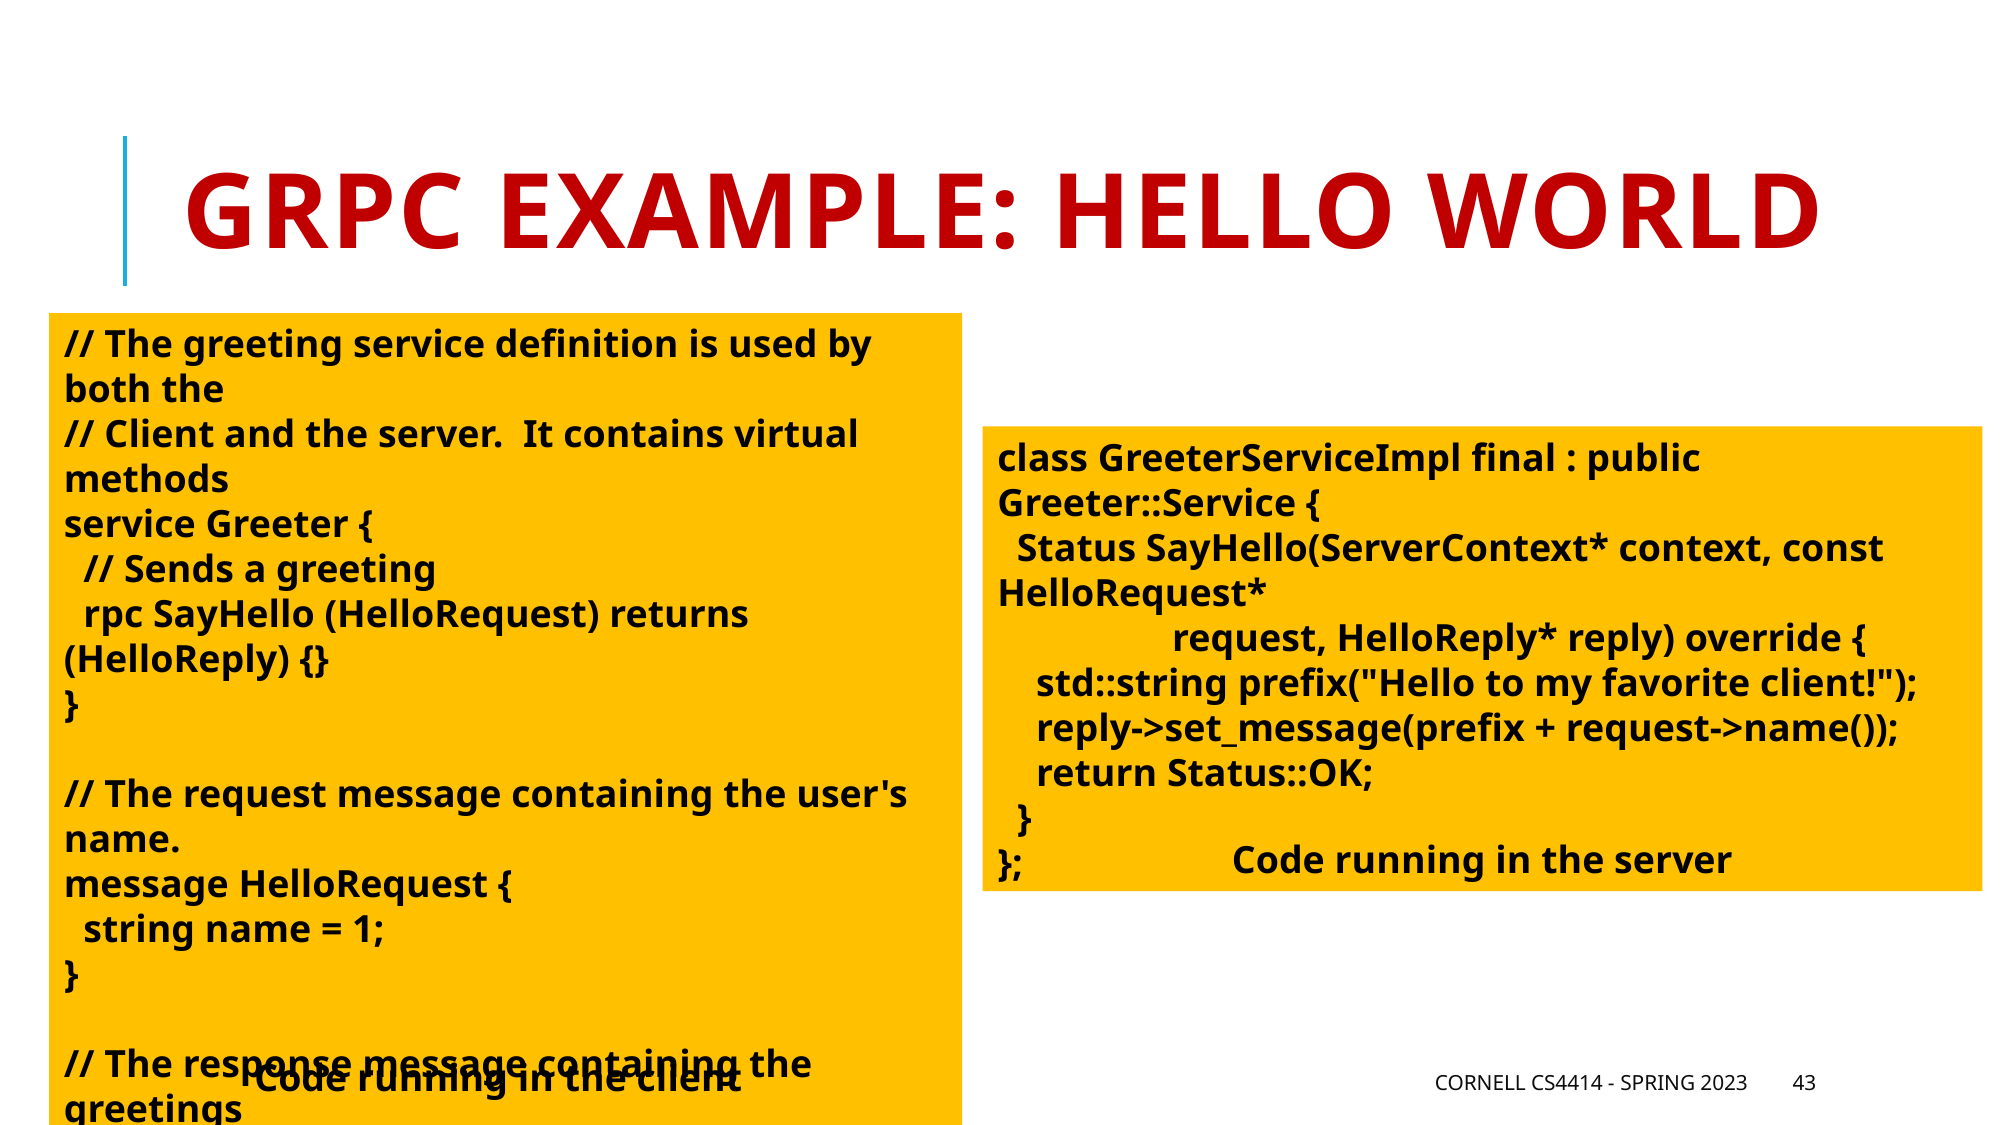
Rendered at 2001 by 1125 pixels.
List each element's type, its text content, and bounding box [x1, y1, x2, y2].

title GRPC Example: Hello World [168, 96, 1914, 342]
text_box // The greeting service definition is used by both the // Client and the server. It contains virtual methods service Greeter { // Sends a greeting rpc SayHello (HelloRequest) returns (HelloReply) {} } // The request message containing the user's name. message HelloRequest { string name = 1; } // The response message containing the greetings message HelloReply { string message = 1; } [49, 313, 963, 1125]
text_box Code running in the server [1217, 828, 1748, 889]
slide_number 43 [1777, 1061, 1938, 1107]
text_box class GreeterServiceImpl final : public Greeter::Service { Status SayHello(ServerContext* context, const HelloRequest* request, HelloReply* reply) override { std::string prefix("Hello to my favorite client!"); reply->set_message(prefix + request->name()); return Status::OK; } }; [982, 426, 1983, 892]
footer Cornell CS4414 - Spring 2023 [963, 1061, 1763, 1107]
text_box Code running in the client [239, 1046, 758, 1106]
